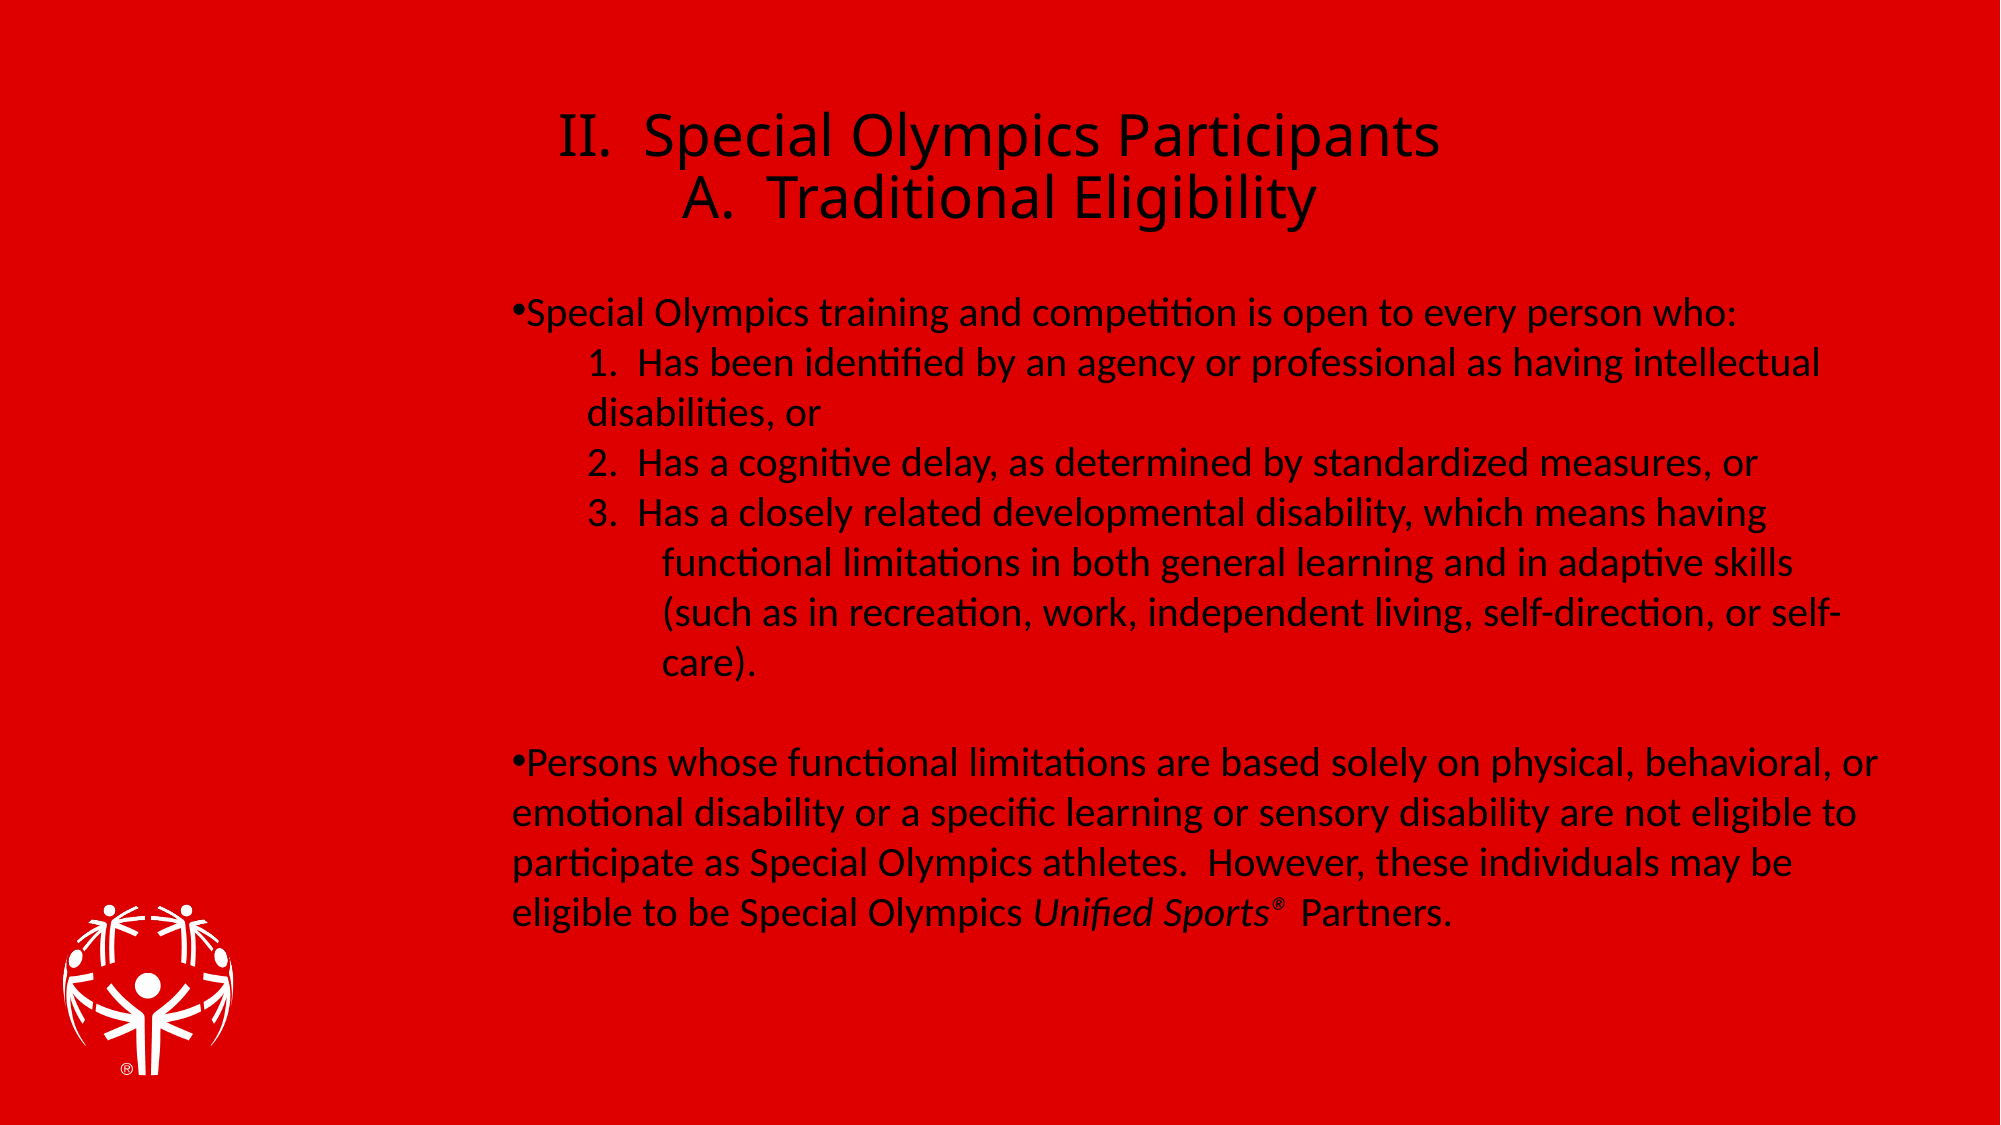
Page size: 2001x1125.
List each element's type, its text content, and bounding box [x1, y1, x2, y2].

title II. Special Olympics Participants A. Traditional Eligibility [137, 59, 1863, 278]
text_box Special Olympics training and competition is open to every person who: 1. Has been identified by an agency or professional as having intellectual disabilities, or 2. Has a cognitive delay, as determined by standardized measures, or 3. Has a closely related developmental disability, which means having functional limitations in both general learning and in adaptive skills (such as in recreation, work, independent living, self-direction, or self-care). Persons whose functional limitations are based solely on physical, behavioral, or emotional disability or a specific learning or sensory disability are not eligible to participate as Special Olympics athletes. However, these individuals may be eligible to be Special Olympics Unified Sports® Partners. [497, 277, 1904, 943]
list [0, 881, 287, 1098]
